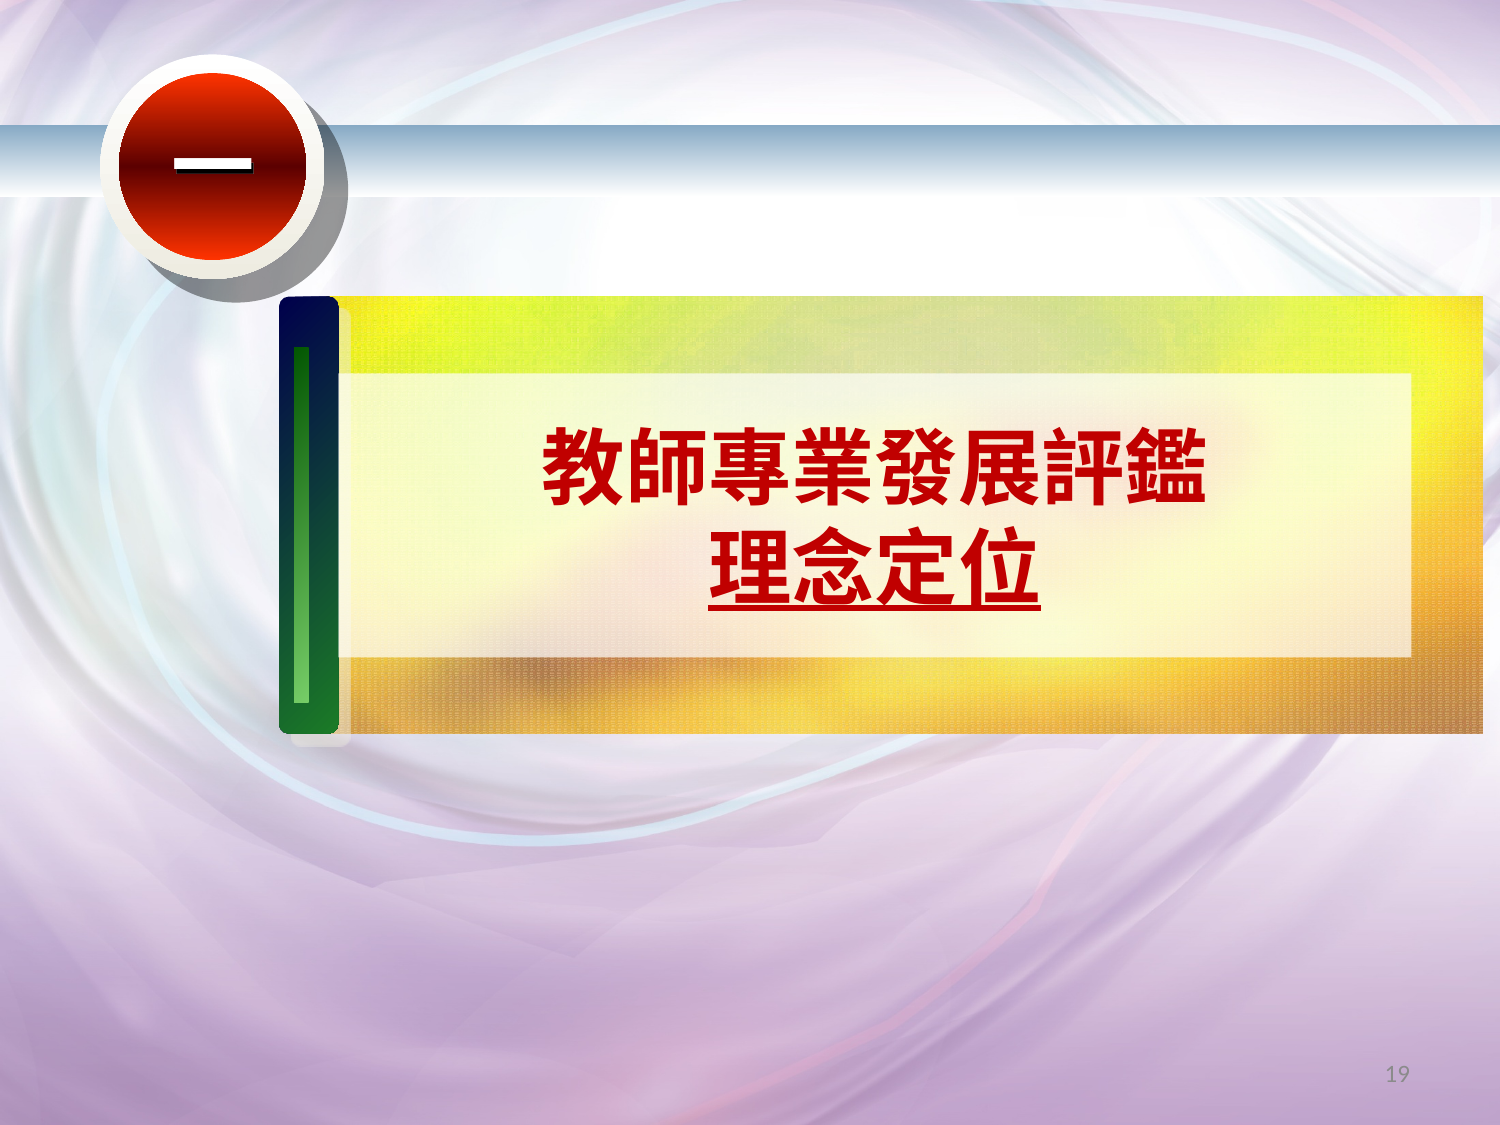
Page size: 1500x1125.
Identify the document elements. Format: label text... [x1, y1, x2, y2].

text_box [118, 73, 306, 261]
text_box [328, 125, 1500, 197]
text_box [0, 125, 107, 197]
text_box 一 [171, 113, 255, 214]
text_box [278, 296, 339, 734]
text_box [146, 101, 349, 303]
slide_number 19 [1074, 1042, 1425, 1103]
text_box [100, 54, 325, 279]
picture [0, 197, 1500, 1125]
picture [0, 0, 1500, 125]
